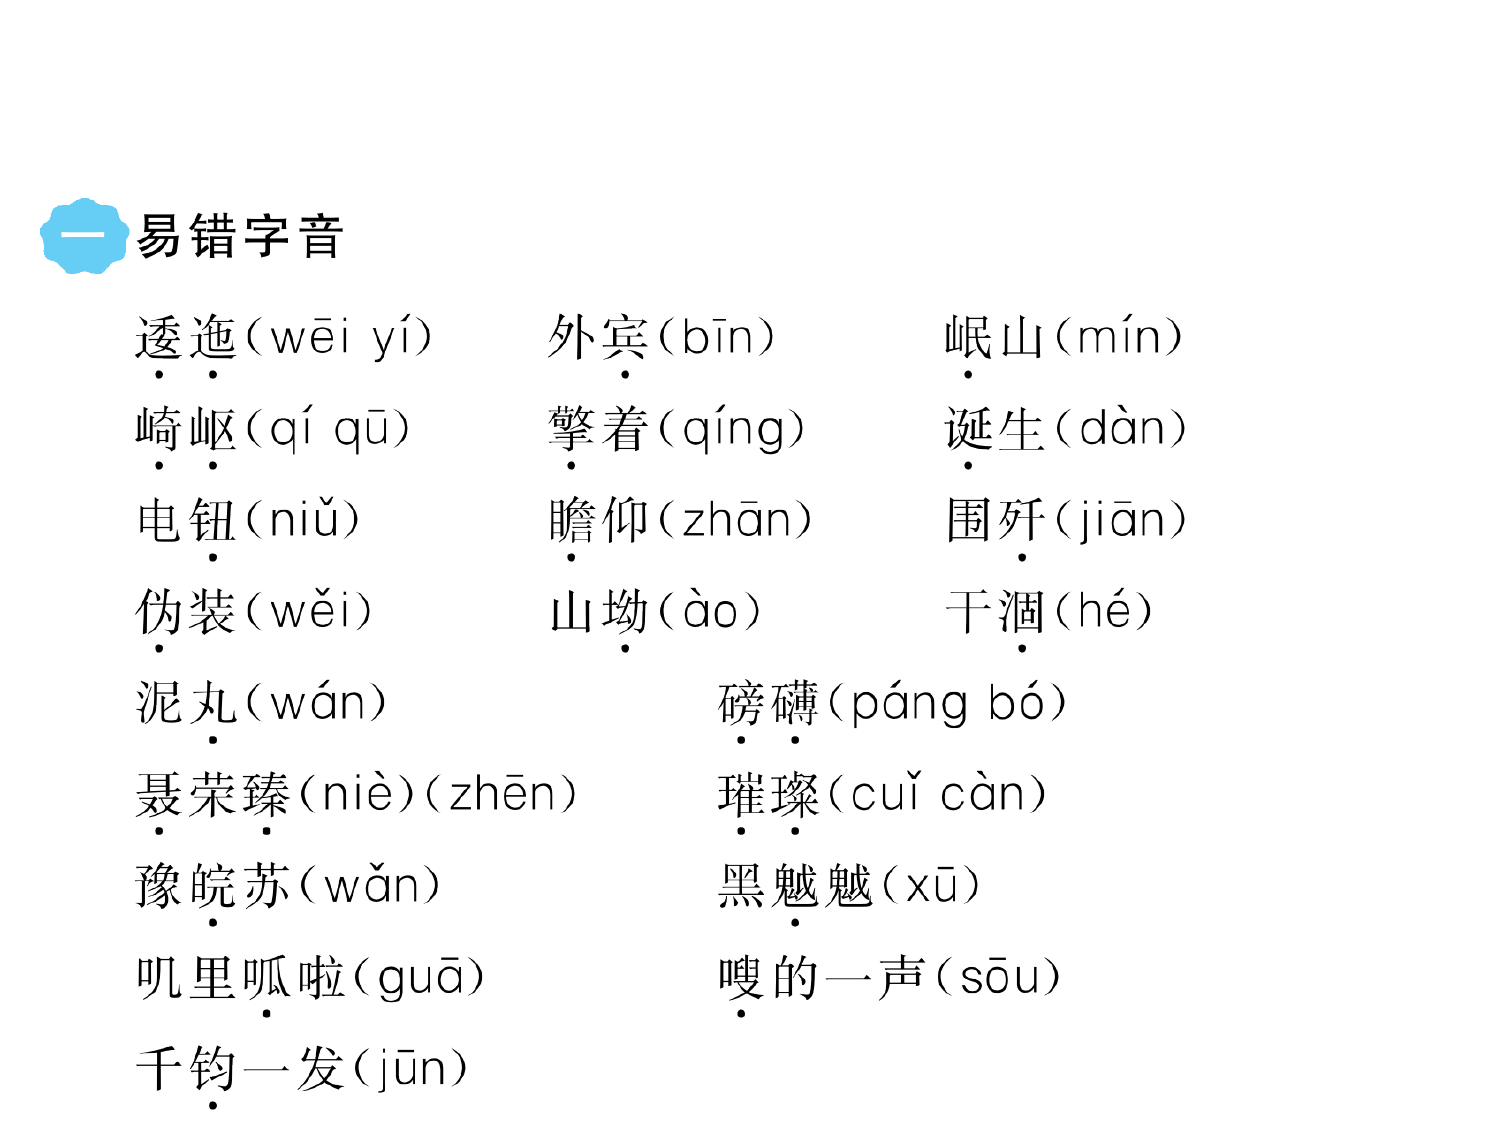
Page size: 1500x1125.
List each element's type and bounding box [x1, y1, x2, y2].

picture [35, 177, 1257, 1122]
